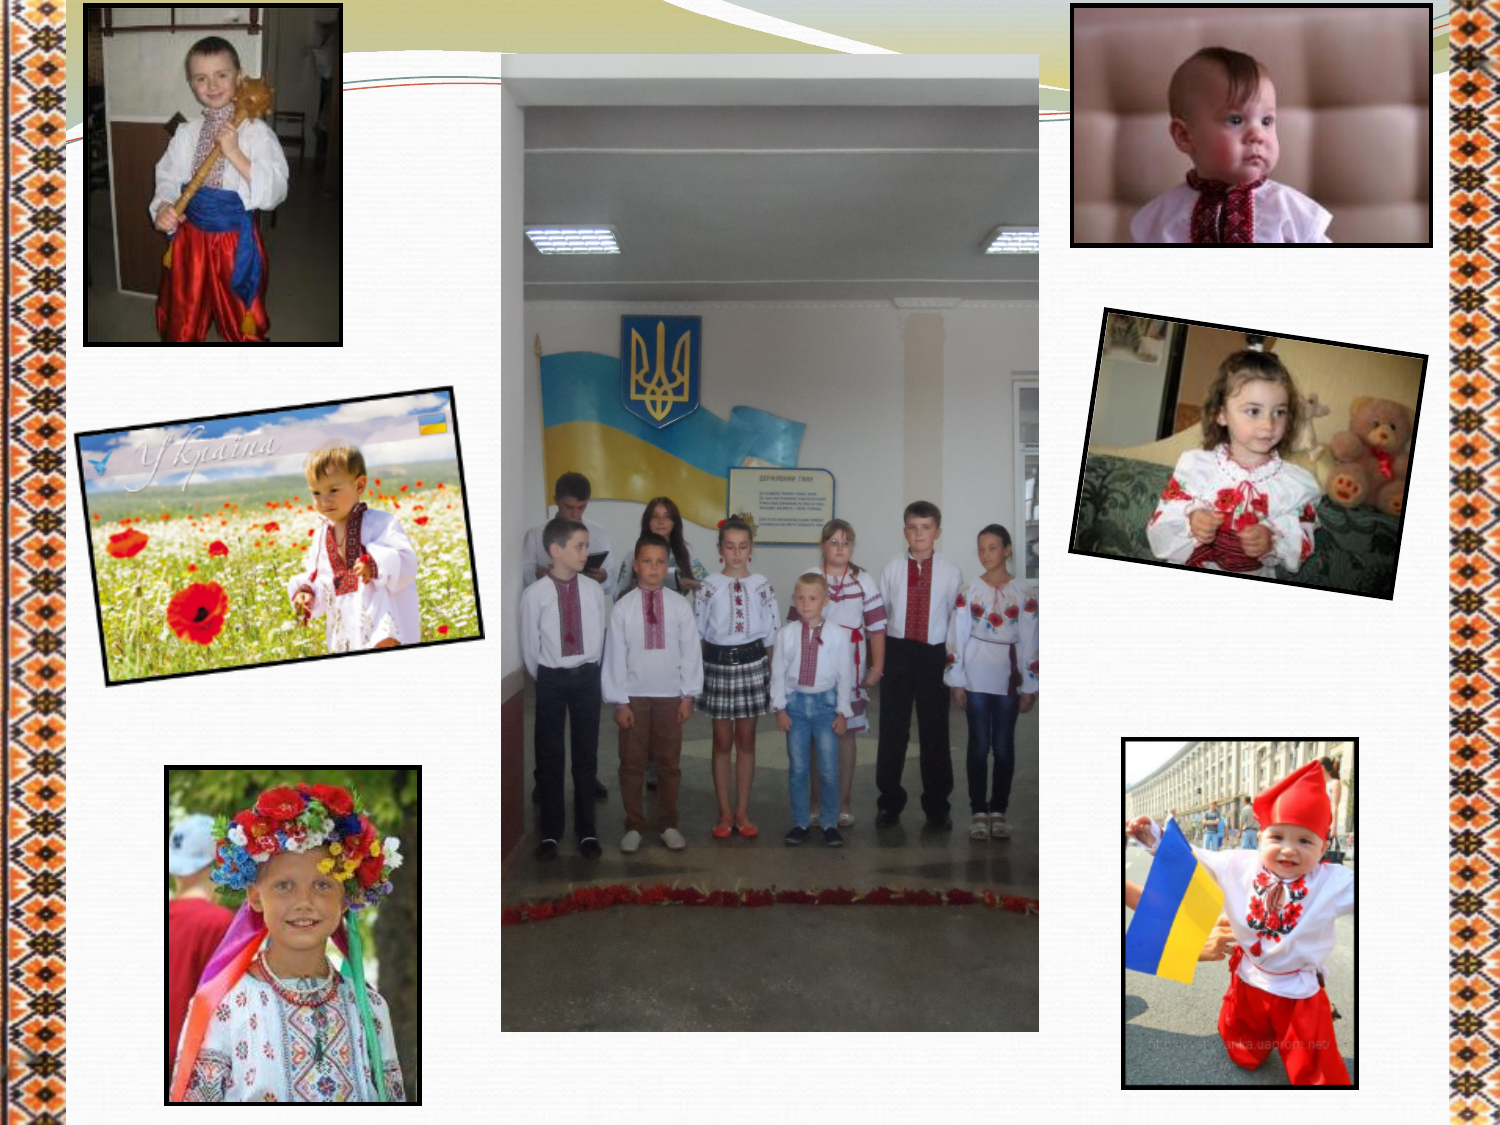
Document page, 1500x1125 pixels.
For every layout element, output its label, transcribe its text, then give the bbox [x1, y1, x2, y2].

title X раунд [67, 385, 488, 700]
picture [344, 78, 496, 89]
picture [1449, 0, 1500, 1125]
picture [1073, 7, 1429, 244]
picture [70, 123, 82, 139]
picture [0, 0, 67, 1125]
picture [1044, 86, 1066, 90]
picture [69, 73, 1444, 1125]
picture [344, 0, 1040, 1032]
picture [1044, 114, 1068, 119]
picture [87, 7, 339, 343]
